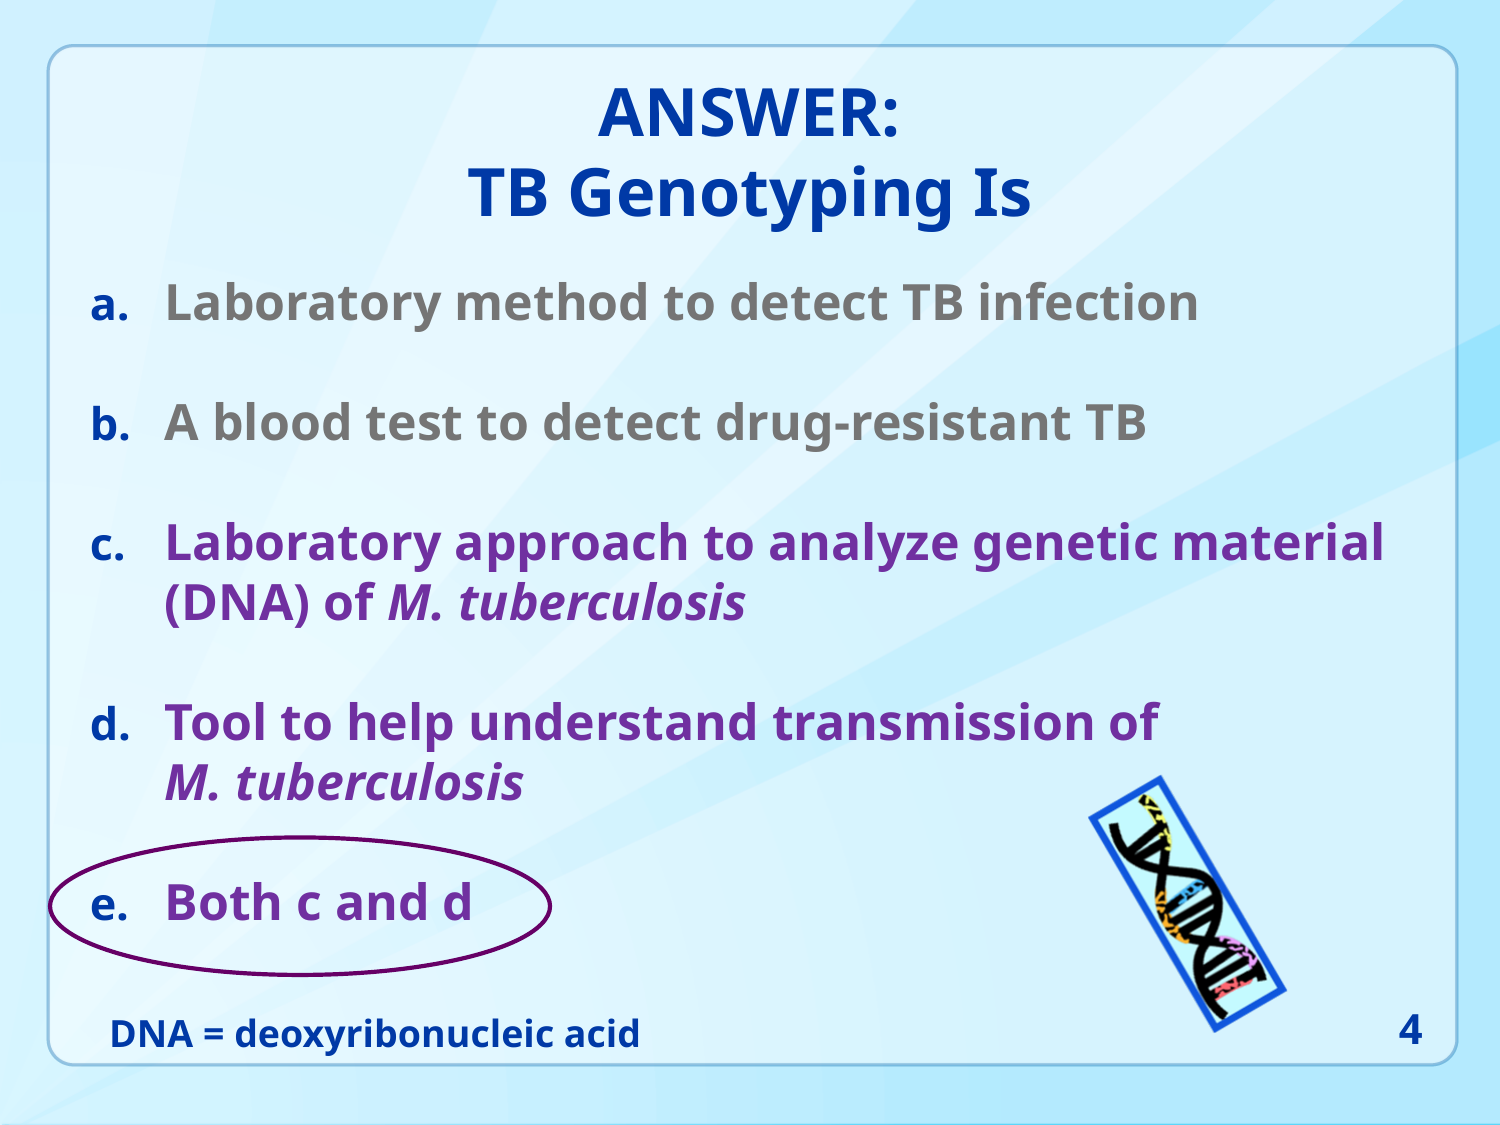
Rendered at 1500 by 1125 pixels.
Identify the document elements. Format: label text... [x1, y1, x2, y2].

list Laboratory method to detect TB infection A blood test to detect drug-resistant TB Laboratory approach to analyze genetic material (DNA) of M. tuberculosis Tool to help understand transmission of M. tuberculosis Both c and d [75, 262, 1425, 950]
text_box [47, 835, 553, 978]
list DNA = deoxyribonucleic acid [75, 995, 675, 1063]
text_box 4 [1231, 995, 1438, 1074]
title ANSWER: TB Genotyping Is [75, 50, 1425, 238]
picture [0, 0, 1500, 1125]
